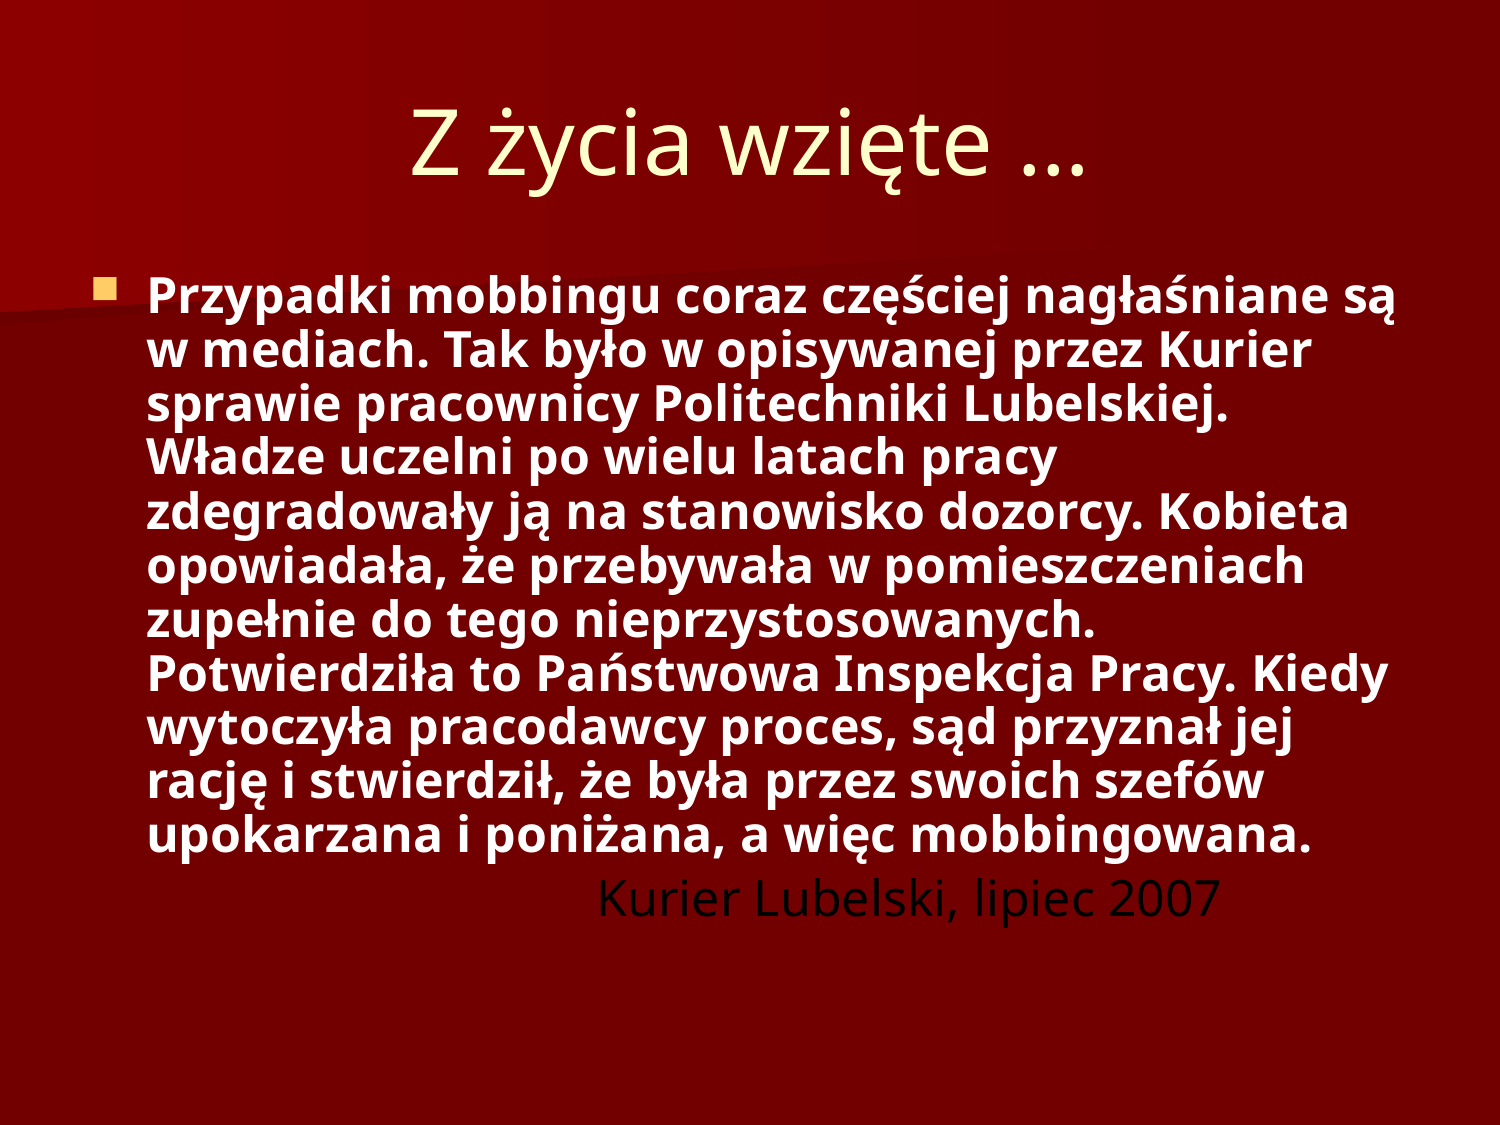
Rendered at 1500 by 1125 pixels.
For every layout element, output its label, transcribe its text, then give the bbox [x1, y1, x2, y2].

title Z życia wzięte … [74, 44, 1426, 233]
list Przypadki mobbingu coraz częściej nagłaśniane są w mediach. Tak było w opisywanej przez Kurier sprawie pracownicy Politechniki Lubelskiej. Władze uczelni po wielu latach pracy zdegradowały ją na stanowisko dozorcy. Kobieta opowiadała, że przebywała w pomieszczeniach zupełnie do tego nieprzystosowanych. Potwierdziła to Państwowa Inspekcja Pracy. Kiedy wytoczyła pracodawcy proces, sąd przyznał jej rację i stwierdził, że była przez swoich szefów upokarzana i poniżana, a więc mobbingowana. Kurier Lubelski, lipiec 2007 [74, 262, 1426, 1001]
